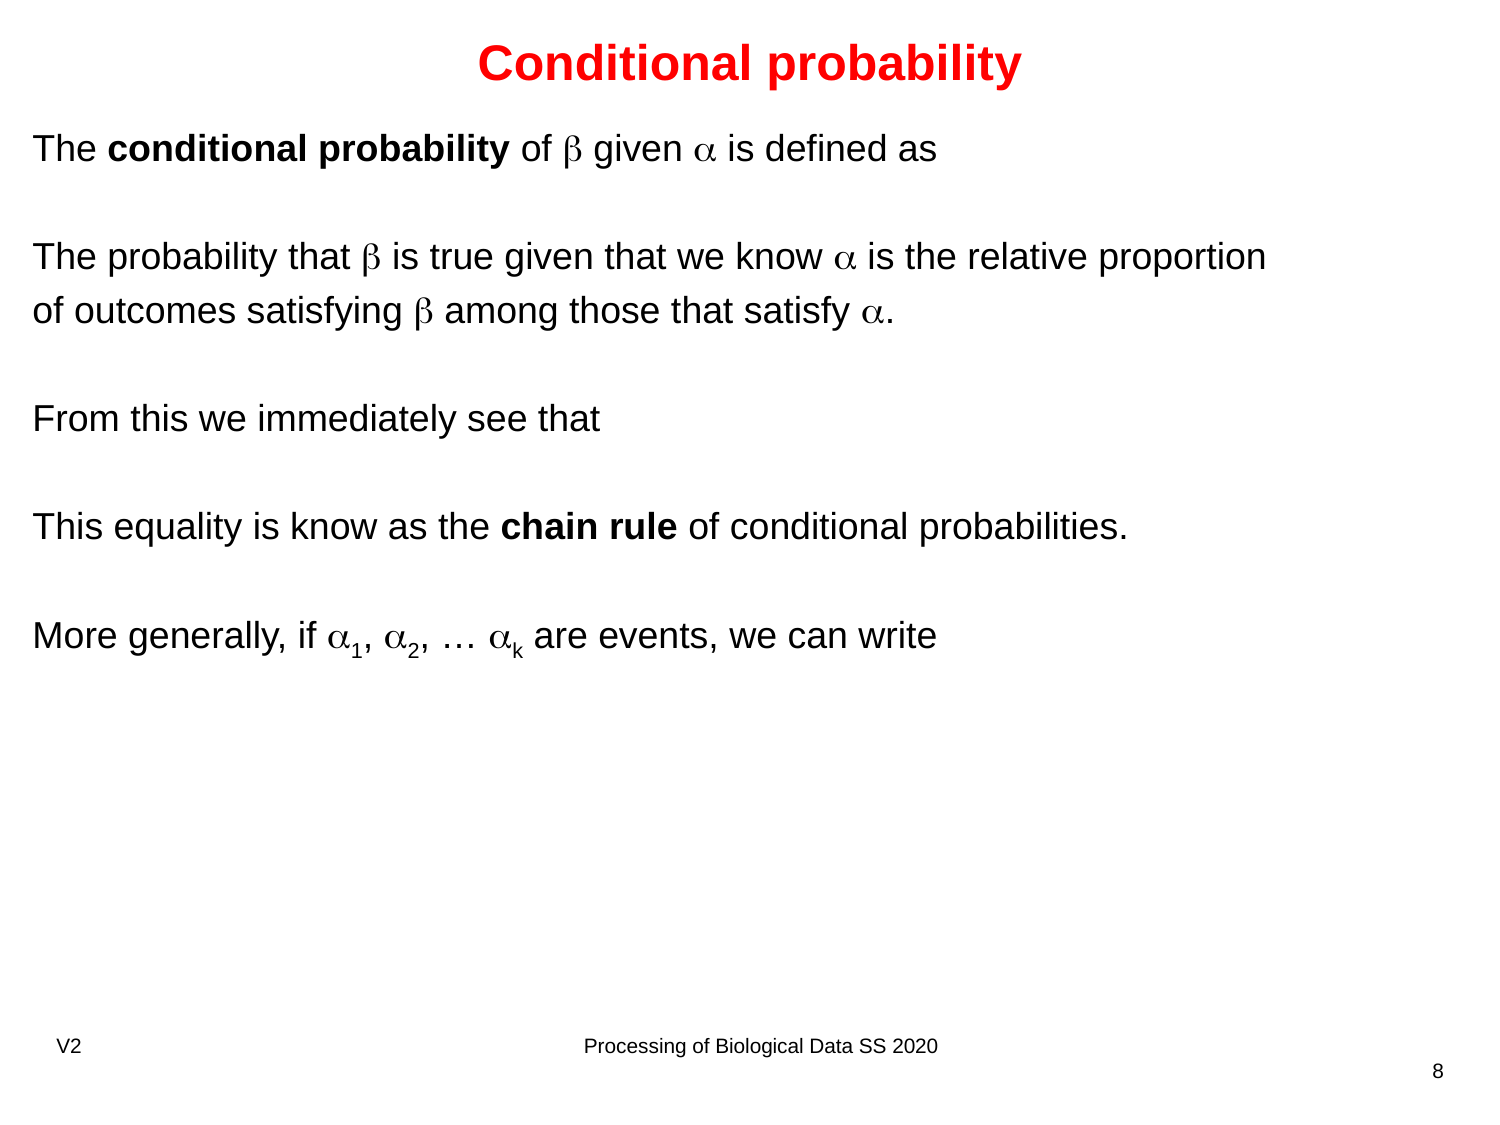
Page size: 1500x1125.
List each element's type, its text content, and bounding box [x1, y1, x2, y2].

footer Processing of Biological Data SS 2020 [512, 1024, 1011, 1101]
title Conditional probability [17, 31, 1483, 91]
slide_number V2 [40, 1024, 426, 1101]
slide_number 8 [1074, 1024, 1460, 1101]
list [50, 149, 1463, 275]
